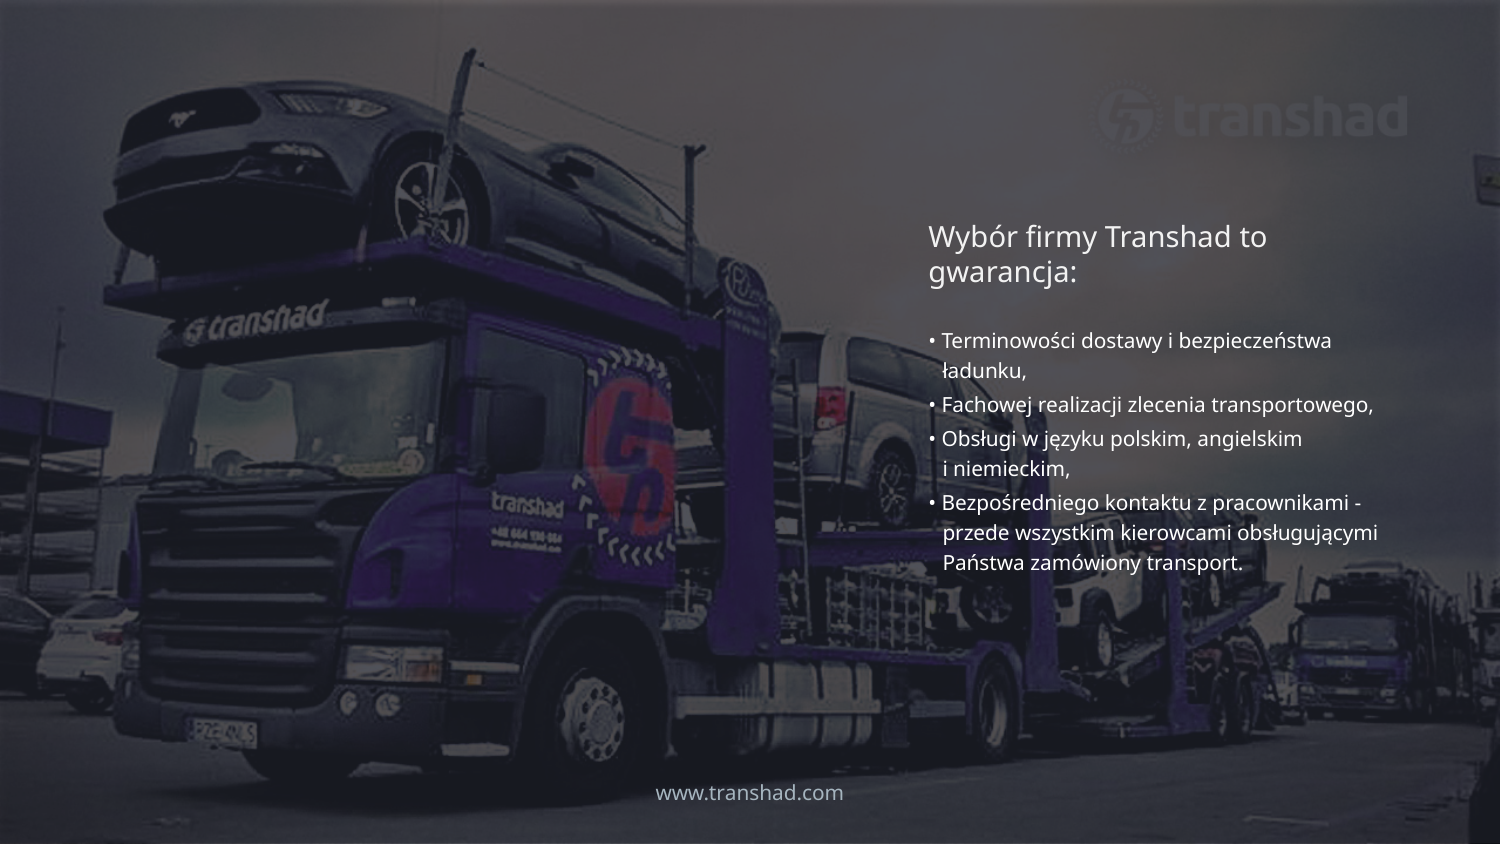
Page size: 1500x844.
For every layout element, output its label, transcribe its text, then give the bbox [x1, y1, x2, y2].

title Wybór firmy Transhad to gwarancja: [917, 215, 1418, 292]
list • Terminowości dostawy i bezpieczeństwa ładunku, • Fachowej realizacji zlecenia transportowego, • Obsługi w języku polskim, angielskim i niemieckim, • Bezpośredniego kontaktu z pracownikami - przede wszystkim kierowcami obsługującymi Państwa zamówiony transport. [917, 316, 1418, 595]
text_box www.transhad.com [299, 764, 1200, 810]
